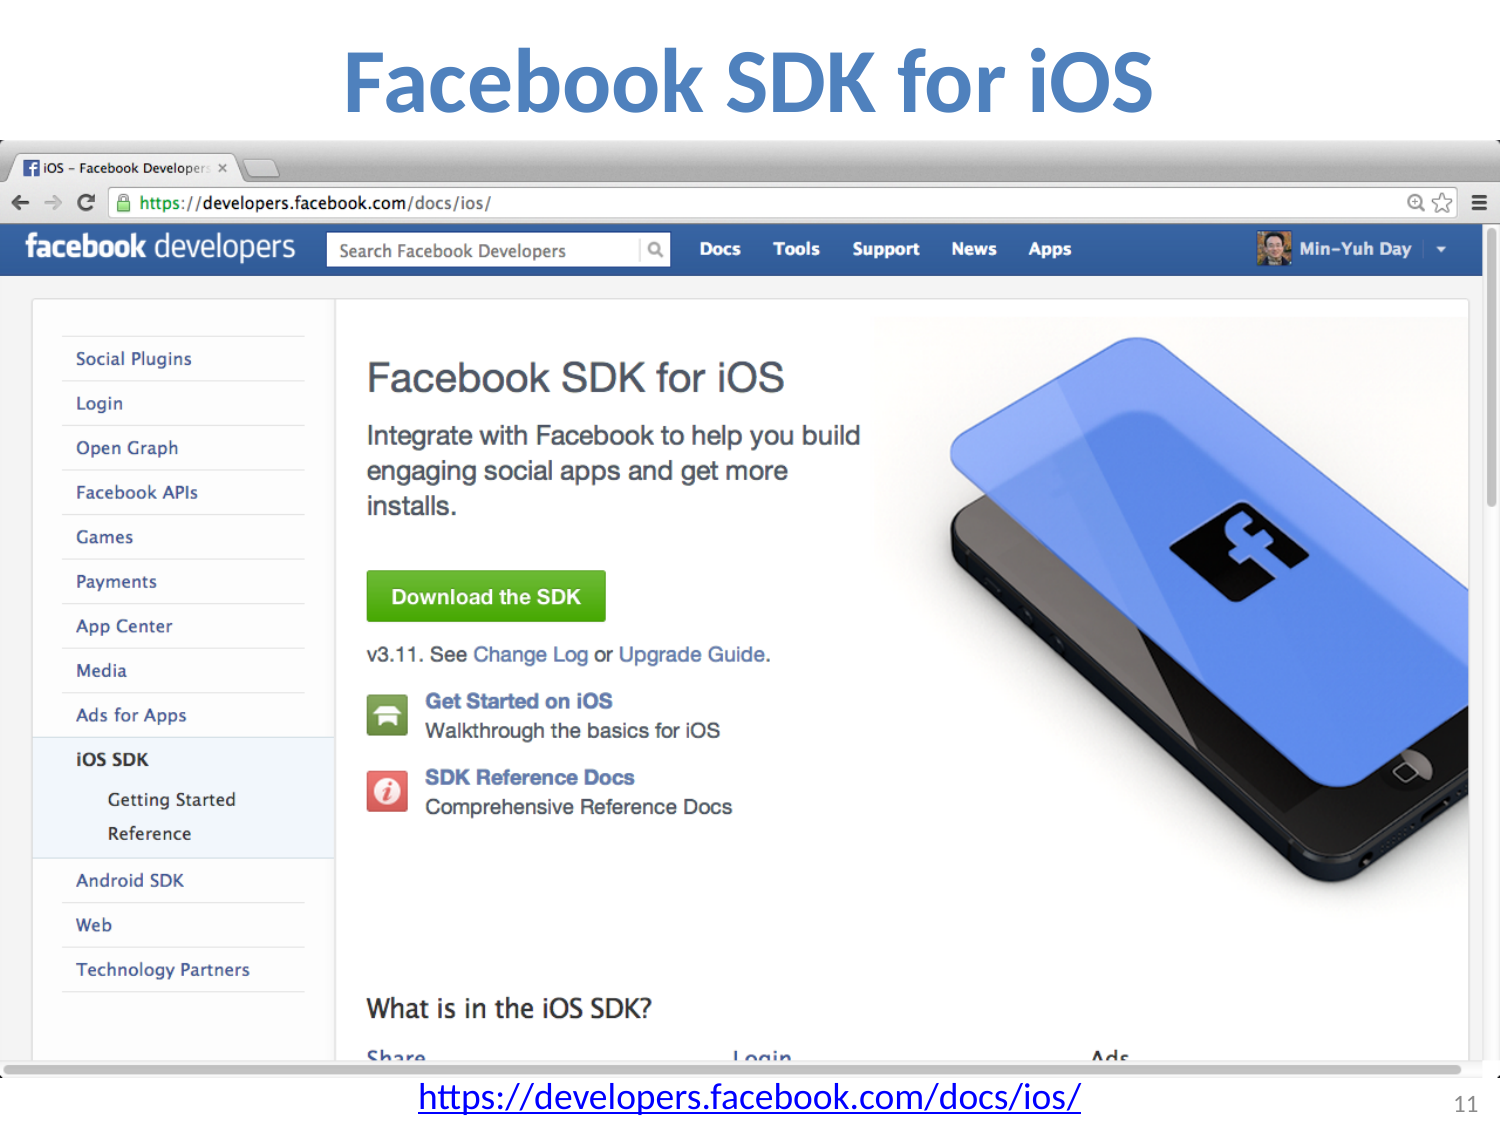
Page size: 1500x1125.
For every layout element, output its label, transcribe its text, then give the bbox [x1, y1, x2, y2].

title Facebook SDK for iOS [75, 12, 1425, 138]
slide_number 11 [1399, 1087, 1494, 1122]
picture [0, 140, 1500, 1079]
text_box https://developers.facebook.com/docs/ios/ [403, 1087, 1097, 1125]
